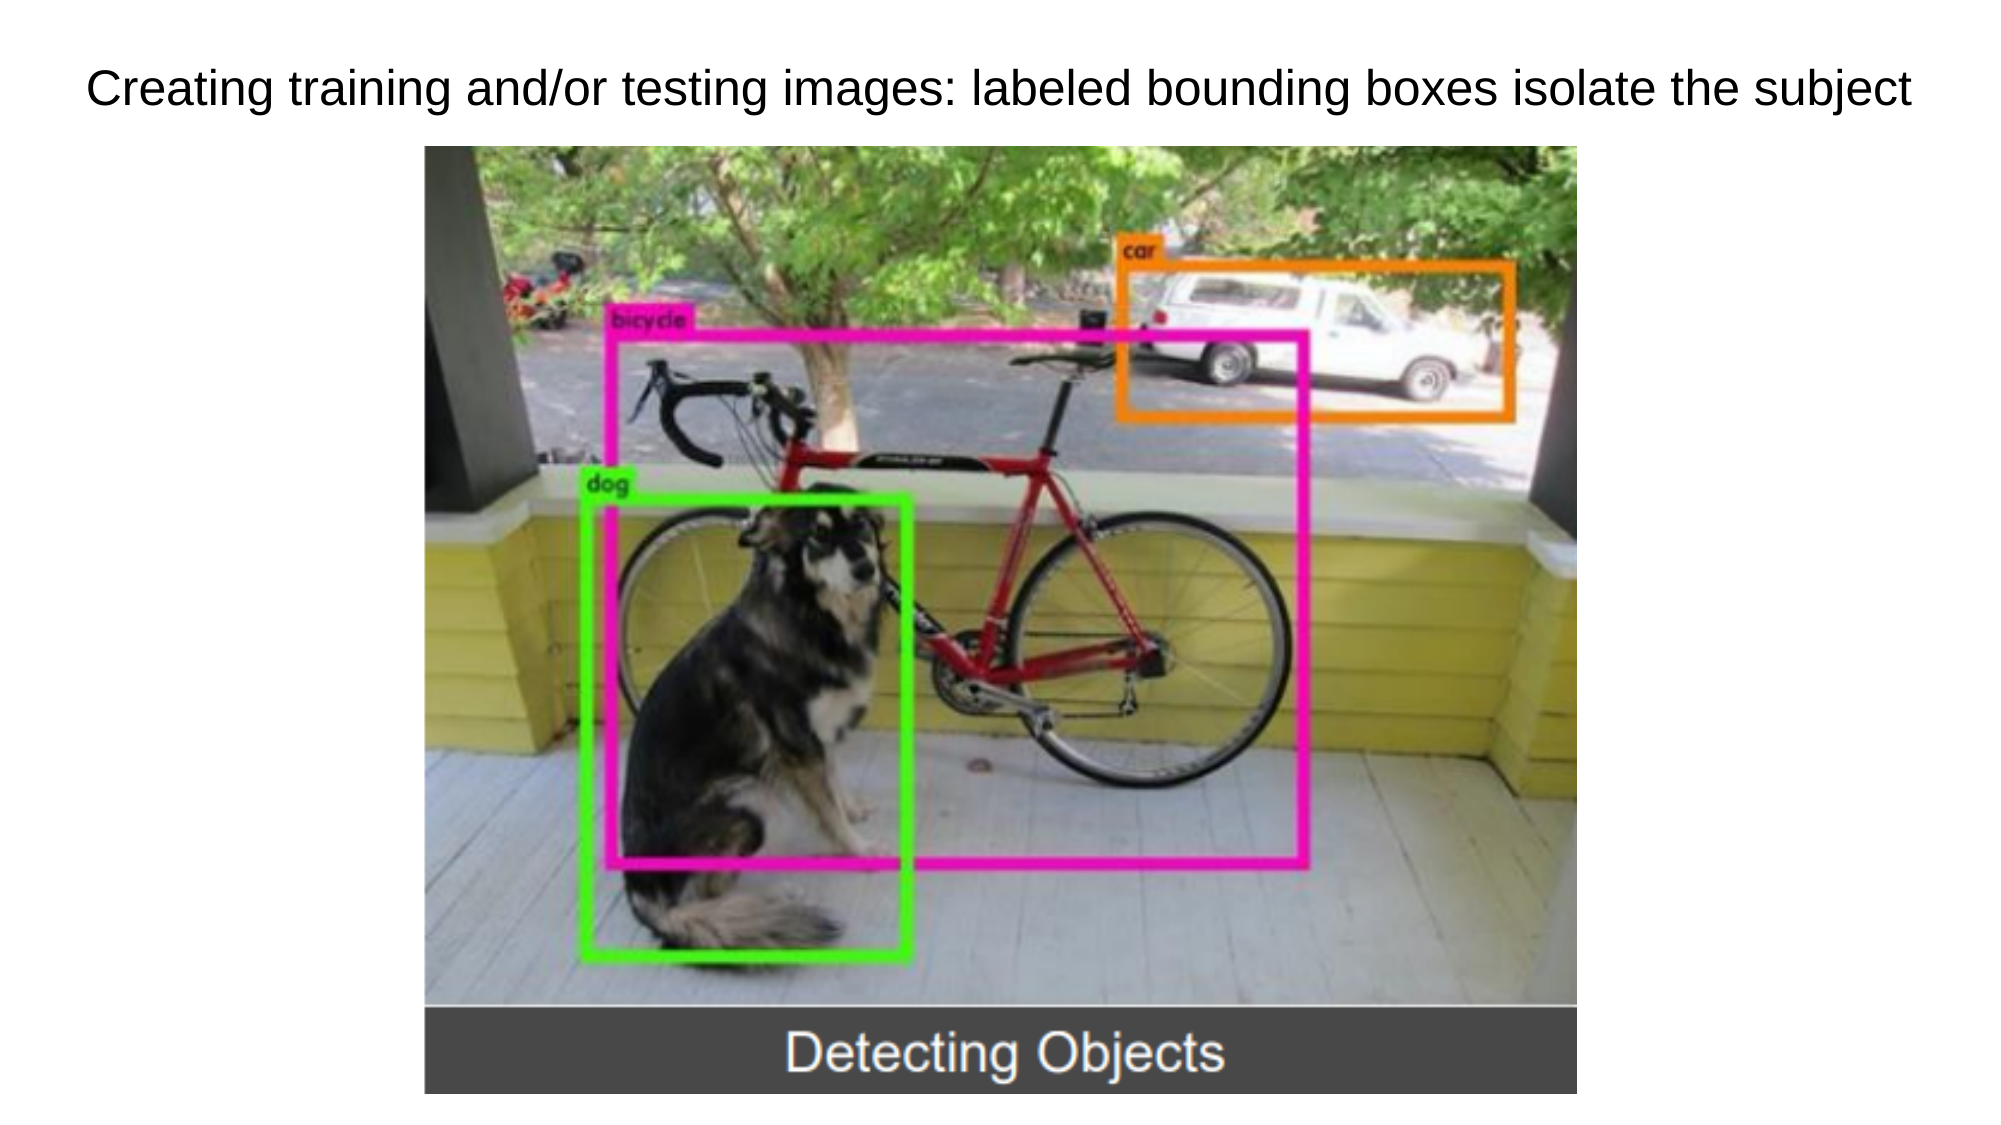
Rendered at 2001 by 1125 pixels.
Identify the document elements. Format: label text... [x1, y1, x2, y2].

picture [423, 146, 1577, 1094]
text_box Creating training and/or testing images: labeled bounding boxes isolate the subject [71, 47, 1929, 123]
